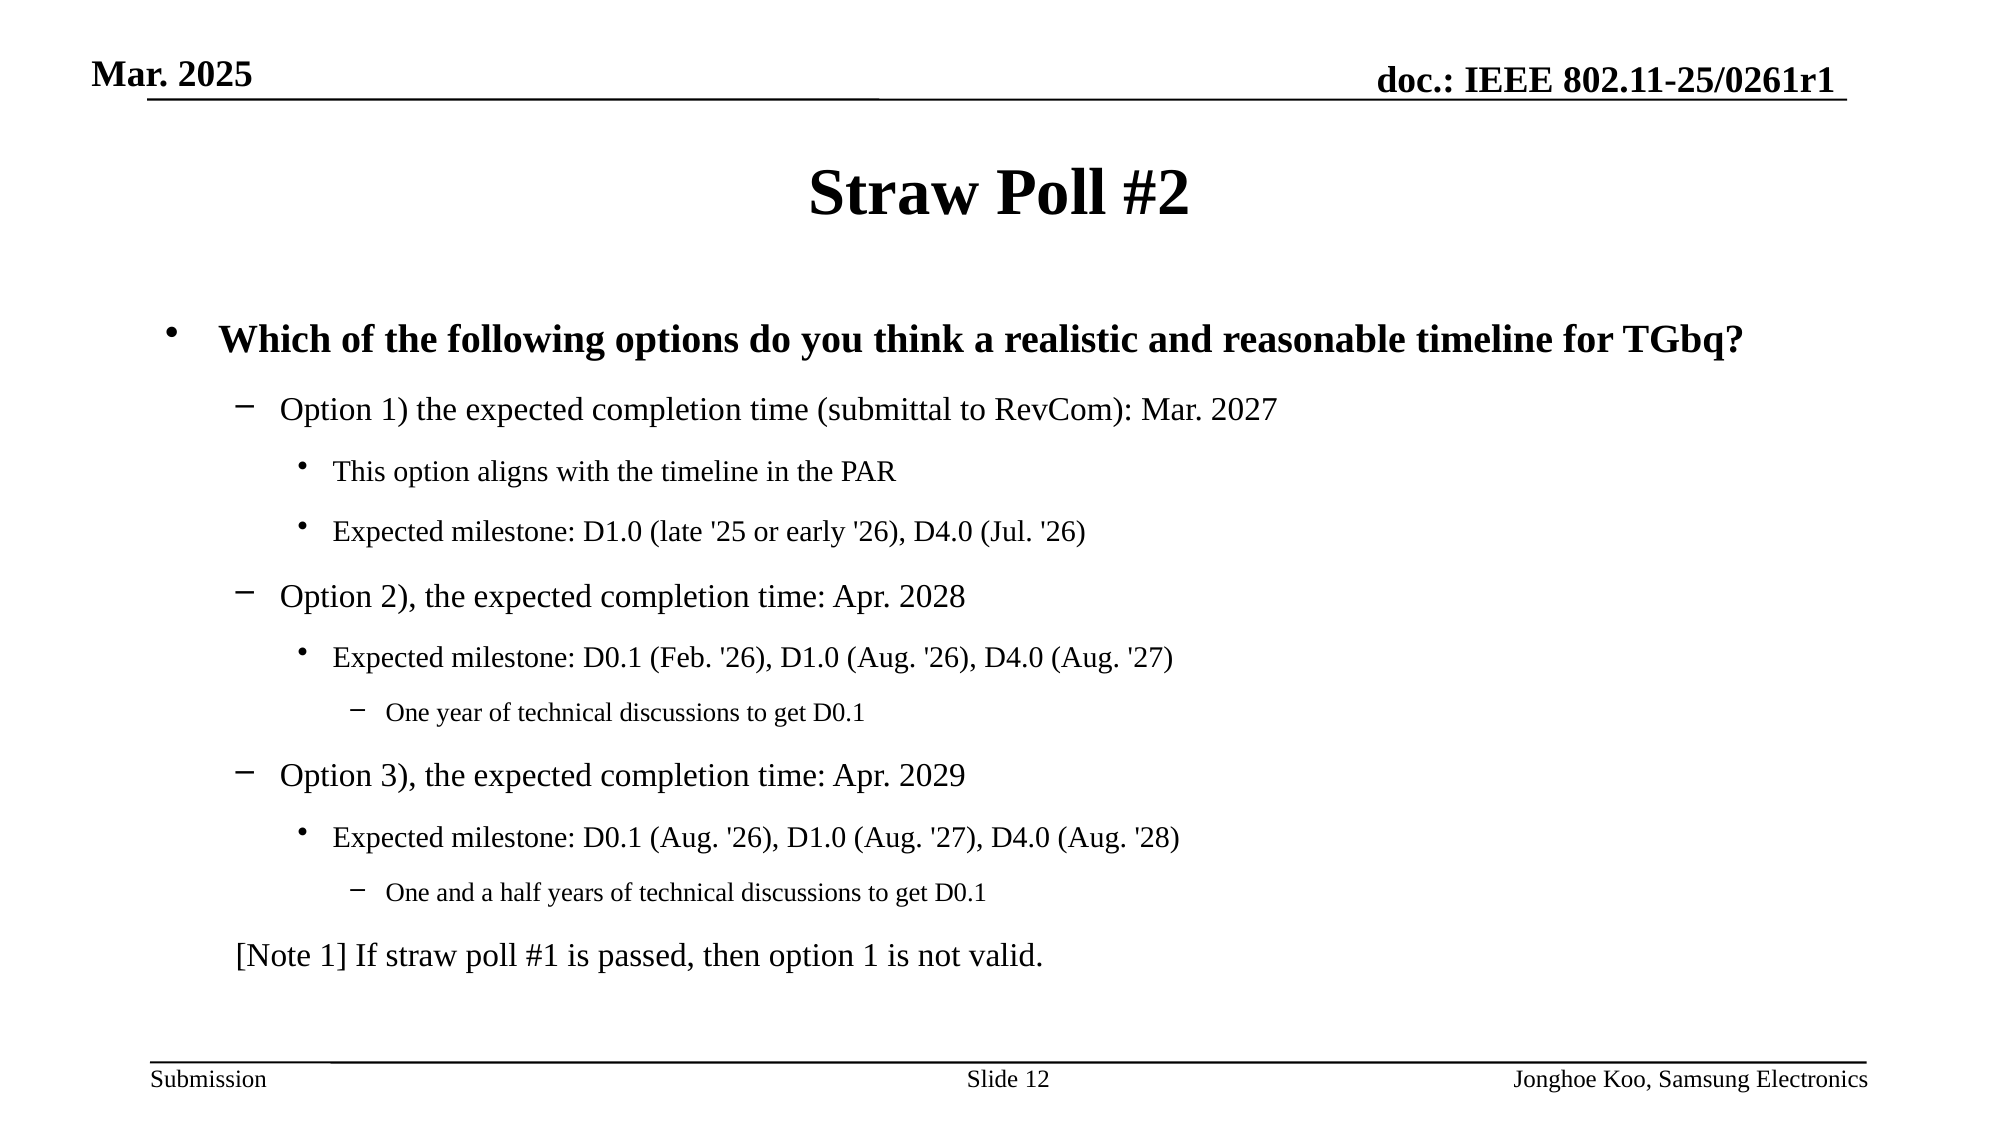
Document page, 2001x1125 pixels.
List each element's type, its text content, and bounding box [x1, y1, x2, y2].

slide_number Slide 12 [964, 1061, 1053, 1093]
title Straw Poll #2 [150, 112, 1850, 263]
list Which of the following options do you think a realistic and reasonable timeline for TGbq? Option 1) the expected completion time (submittal to RevCom): Mar. 2027 This option aligns with the timeline in the PAR Expected milestone: D1.0 (late '25 or early '26), D4.0 (Jul. '26) Option 2), the expected completion time: Apr. 2028 Expected milestone: D0.1 (Feb. '26), D1.0 (Aug. '26), D4.0 (Aug. '27) One year of technical discussions to get D0.1 Option 3), the expected completion time: Apr. 2029 Expected milestone: D0.1 (Aug. '26), D1.0 (Aug. '27), D4.0 (Aug. '28) One and a half years of technical discussions to get D0.1 [Note 1] If straw poll #1 is passed, then option 1 is not valid. [150, 281, 1850, 994]
footer Jonghoe Koo, Samsung Electronics [1509, 1061, 1869, 1093]
